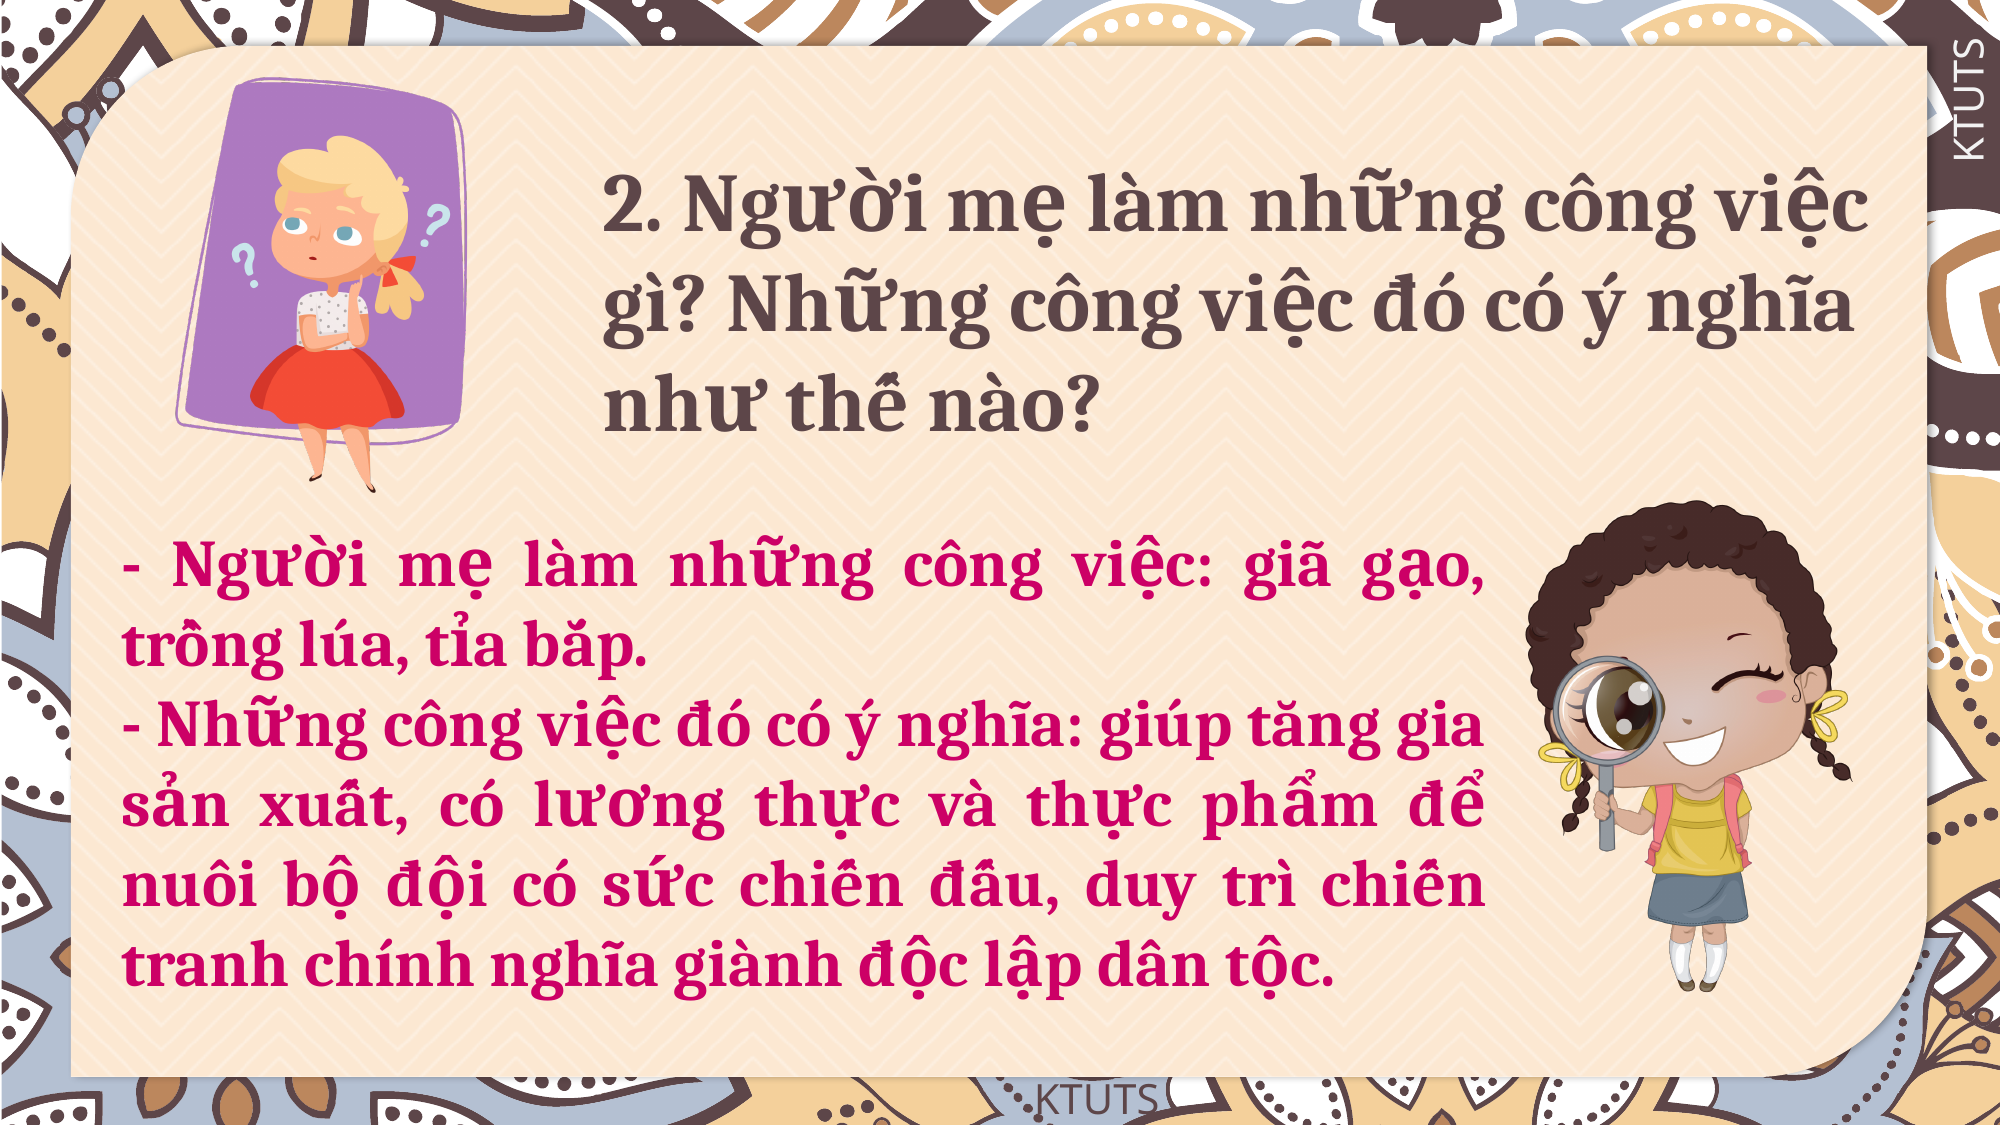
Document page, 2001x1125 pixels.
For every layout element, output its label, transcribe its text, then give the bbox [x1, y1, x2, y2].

text_box - Người mẹ làm những công việc: giã gạo, trồng lúa, tỉa bắp. - Những công việc đó có ý nghĩa: giúp tăng gia sản xuất, có lương thực và thực phẩm để nuôi bộ đội có sức chiến đấu, duy trì chiến tranh chính nghĩa giành độc lập dân tộc. [106, 512, 1353, 1008]
text_box 2. Người mẹ làm những công việc gì? Những công việc đó có ý nghĩa như thế nào? [588, 140, 1955, 456]
picture [61, 25, 1955, 1077]
